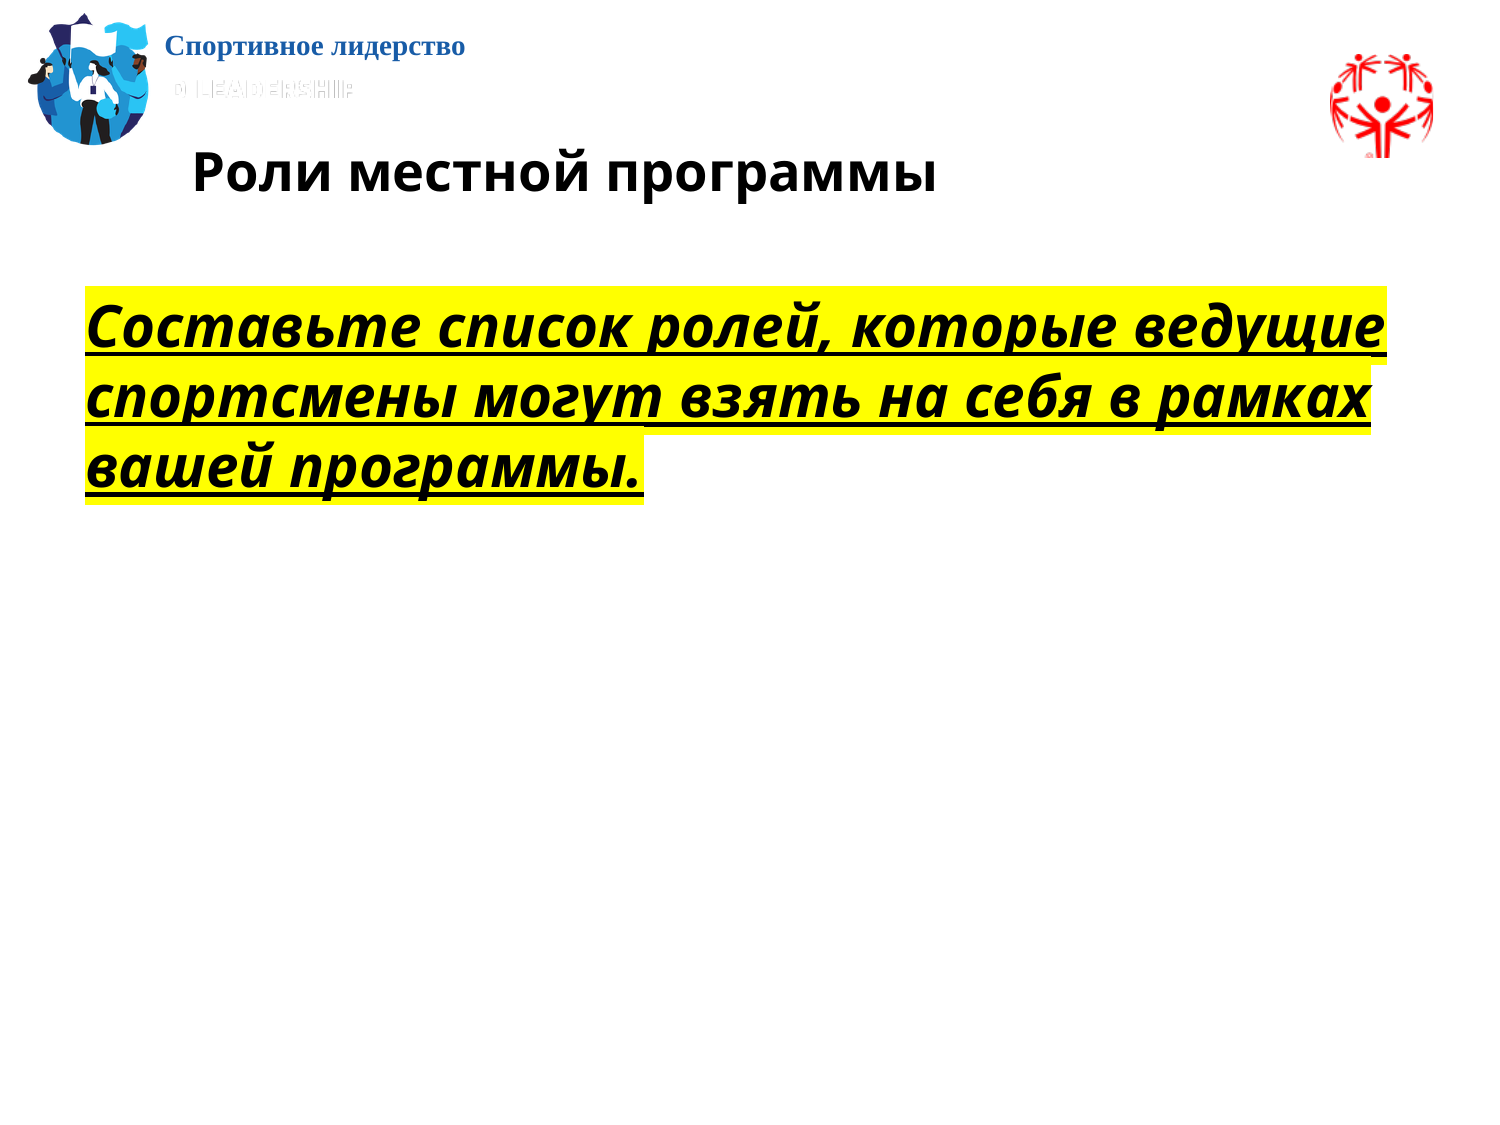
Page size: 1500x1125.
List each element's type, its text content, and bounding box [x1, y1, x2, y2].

text_box Спортивное лидерство [149, 19, 482, 69]
text_box Составьте список ролей, которые ведущие спортсмены могут взять на себя в рамках вашей программы. [70, 282, 1439, 507]
picture [12, 0, 171, 158]
text_box Роли местной программы [177, 129, 1249, 177]
